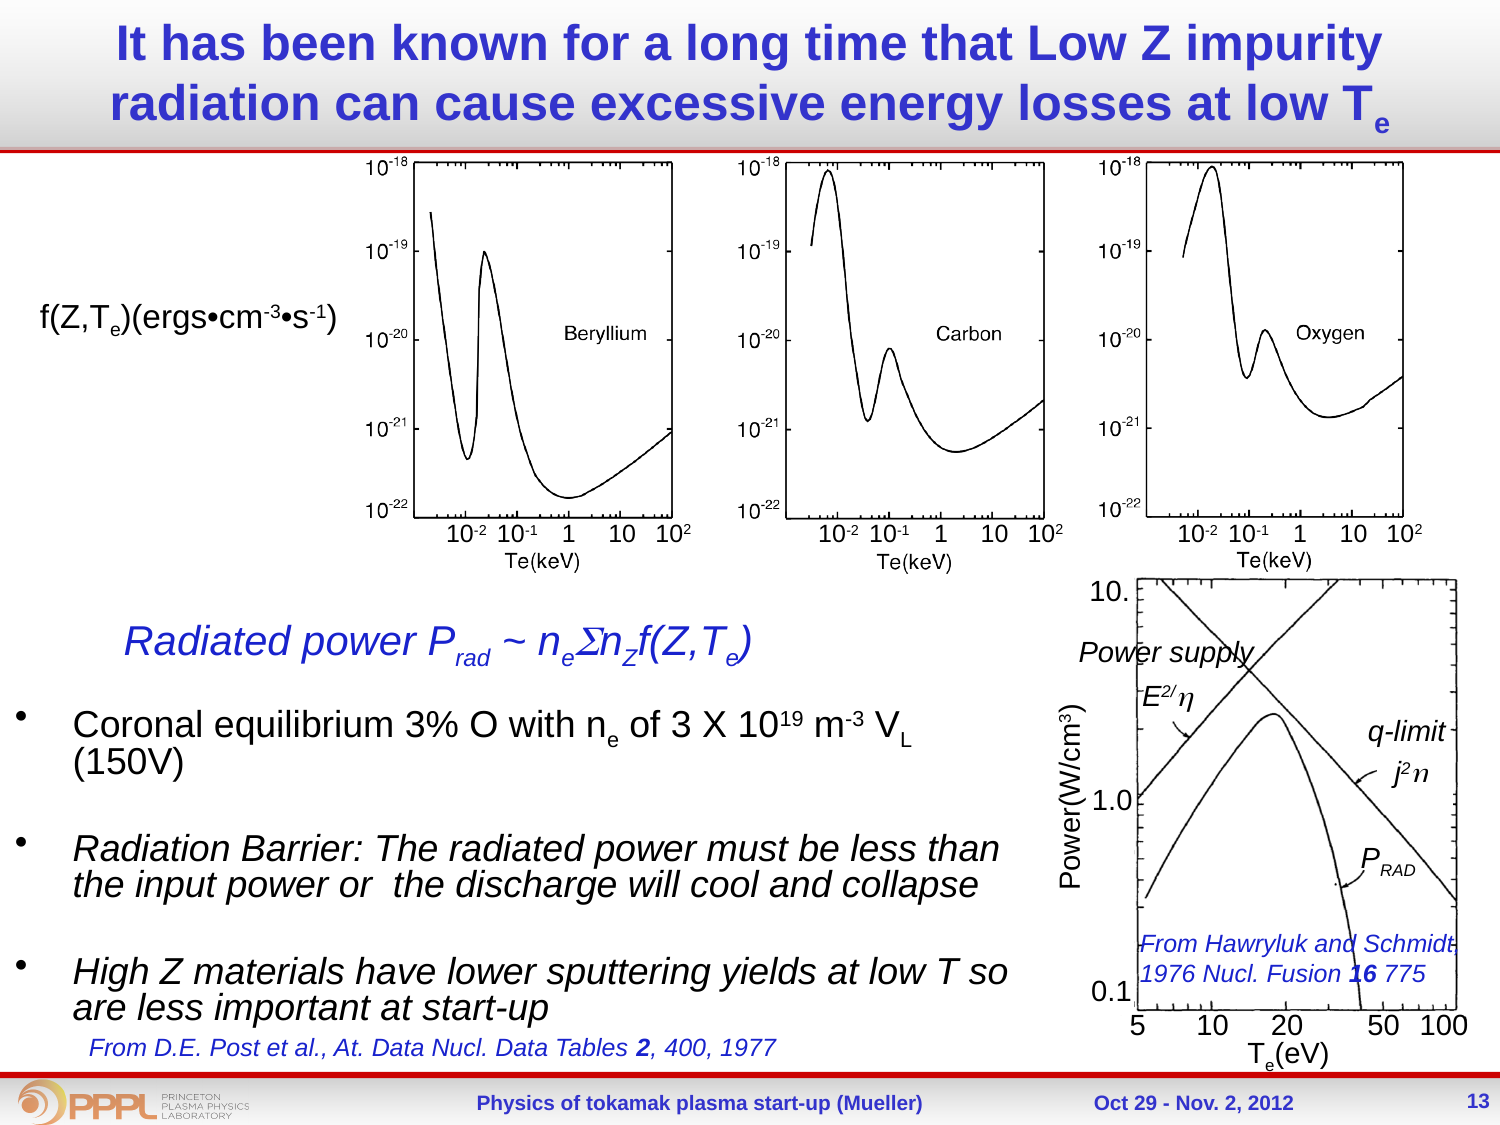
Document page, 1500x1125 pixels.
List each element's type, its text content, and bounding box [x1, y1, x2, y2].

picture [292, 138, 707, 583]
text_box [1042, 543, 1500, 1078]
picture [735, 138, 1079, 583]
text_box f(Z,Te)(ergs•cm-3•s-1) [25, 287, 358, 348]
slide_number 13 [1380, 1087, 1500, 1113]
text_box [1162, 509, 1466, 557]
text_box From D.E. Post et al., At. Data Nucl. Data Tables 2, 400, 1977 [74, 1024, 862, 1069]
picture [1096, 138, 1438, 581]
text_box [803, 509, 1107, 557]
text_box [431, 509, 735, 557]
title It has been known for a long time that Low Z impurity radiation can cause excessive energy losses at low Te [0, 0, 1500, 151]
text_box Radiated power Prad ~ neSnZf(Z,Te) [108, 606, 822, 679]
text_box Coronal equilibrium 3% O with ne of 3 X 1019 m-3 VL (150V) Radiation Barrier: The radiated power must be less than the input power or the discharge will cool and collapse High Z materials have lower sputtering yields at low T so are less important at start-up [0, 697, 1024, 1036]
